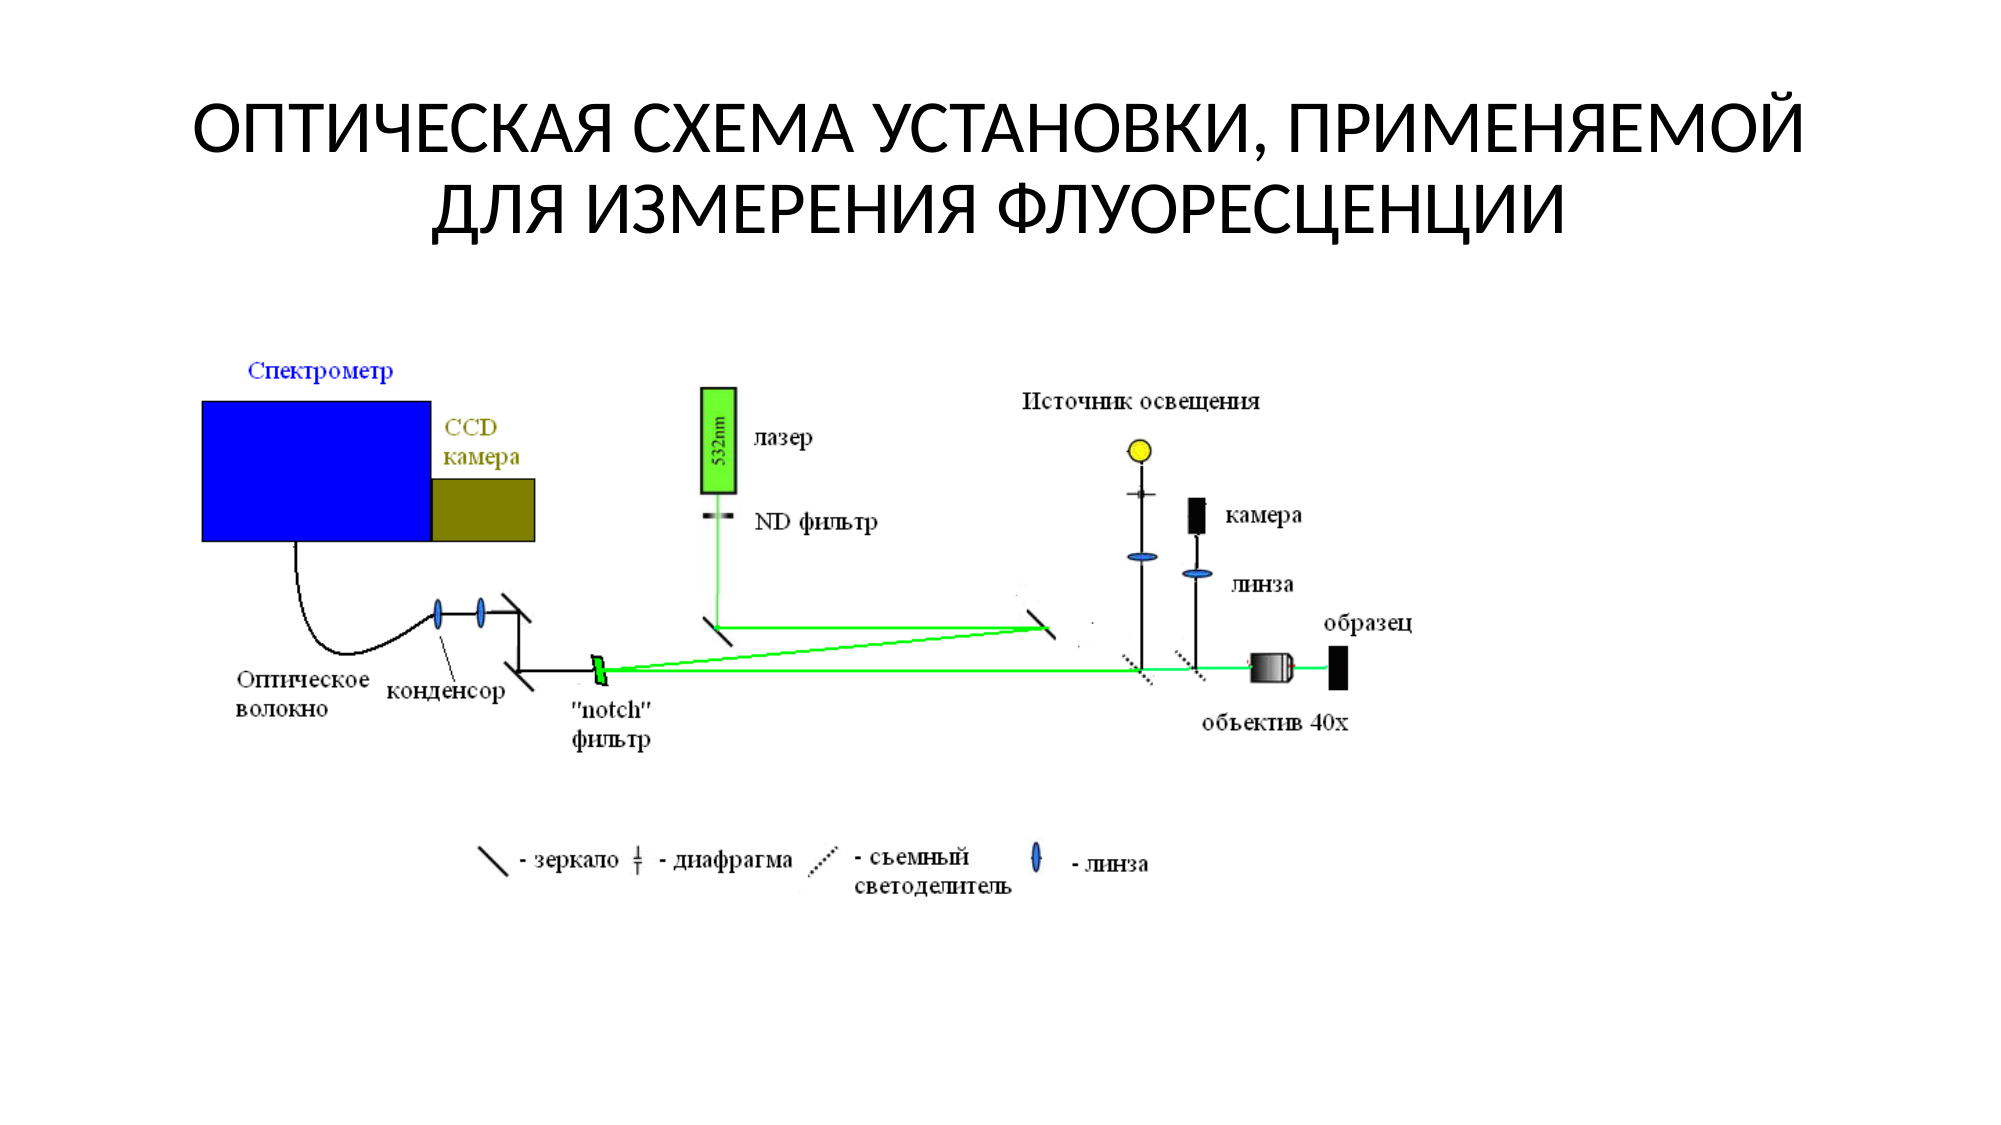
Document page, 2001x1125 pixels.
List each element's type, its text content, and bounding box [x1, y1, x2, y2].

title ОПТИЧЕСКАЯ СХЕМА УСТАНОВКИ, ПРИМЕНЯЕМОЙ ДЛЯ ИЗМЕРЕНИЯ ФЛУОРЕСЦЕНЦИИ [137, 59, 1863, 278]
picture [170, 329, 1423, 930]
